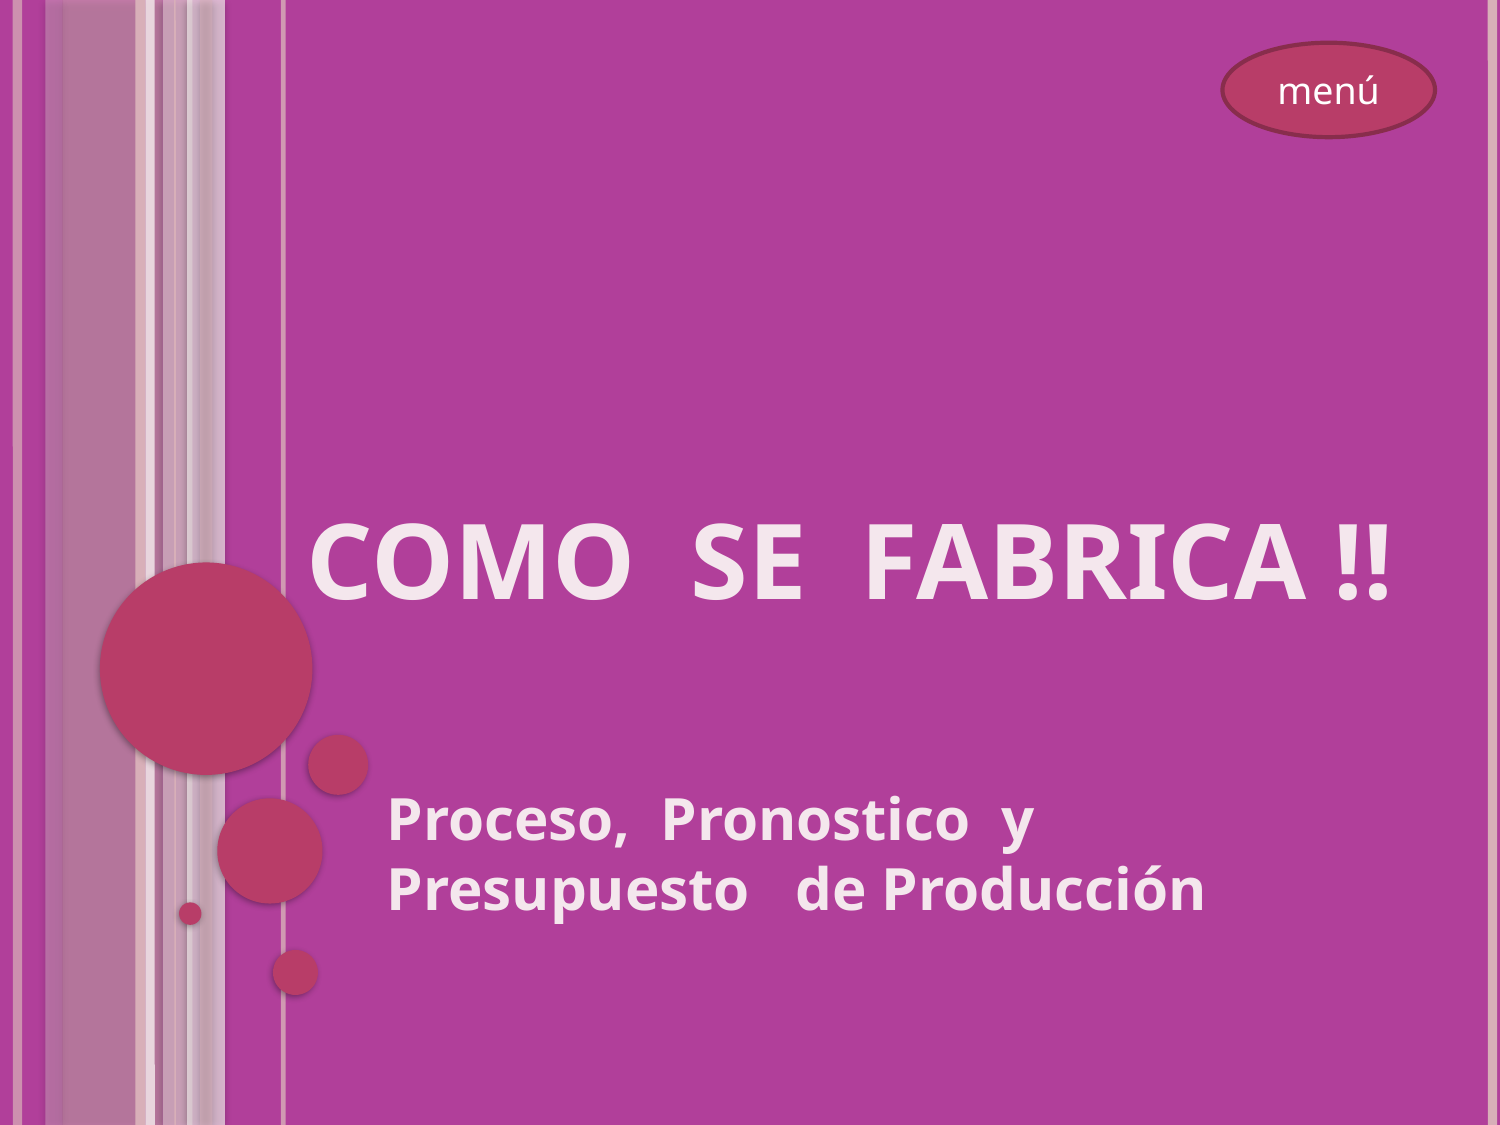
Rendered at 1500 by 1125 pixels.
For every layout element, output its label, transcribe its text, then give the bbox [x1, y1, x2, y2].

text_box menú [1220, 40, 1438, 140]
list Proceso, Pronostico y Presupuesto de Producción [371, 775, 1385, 1001]
title Como Se fabrica !! [289, 479, 1412, 628]
